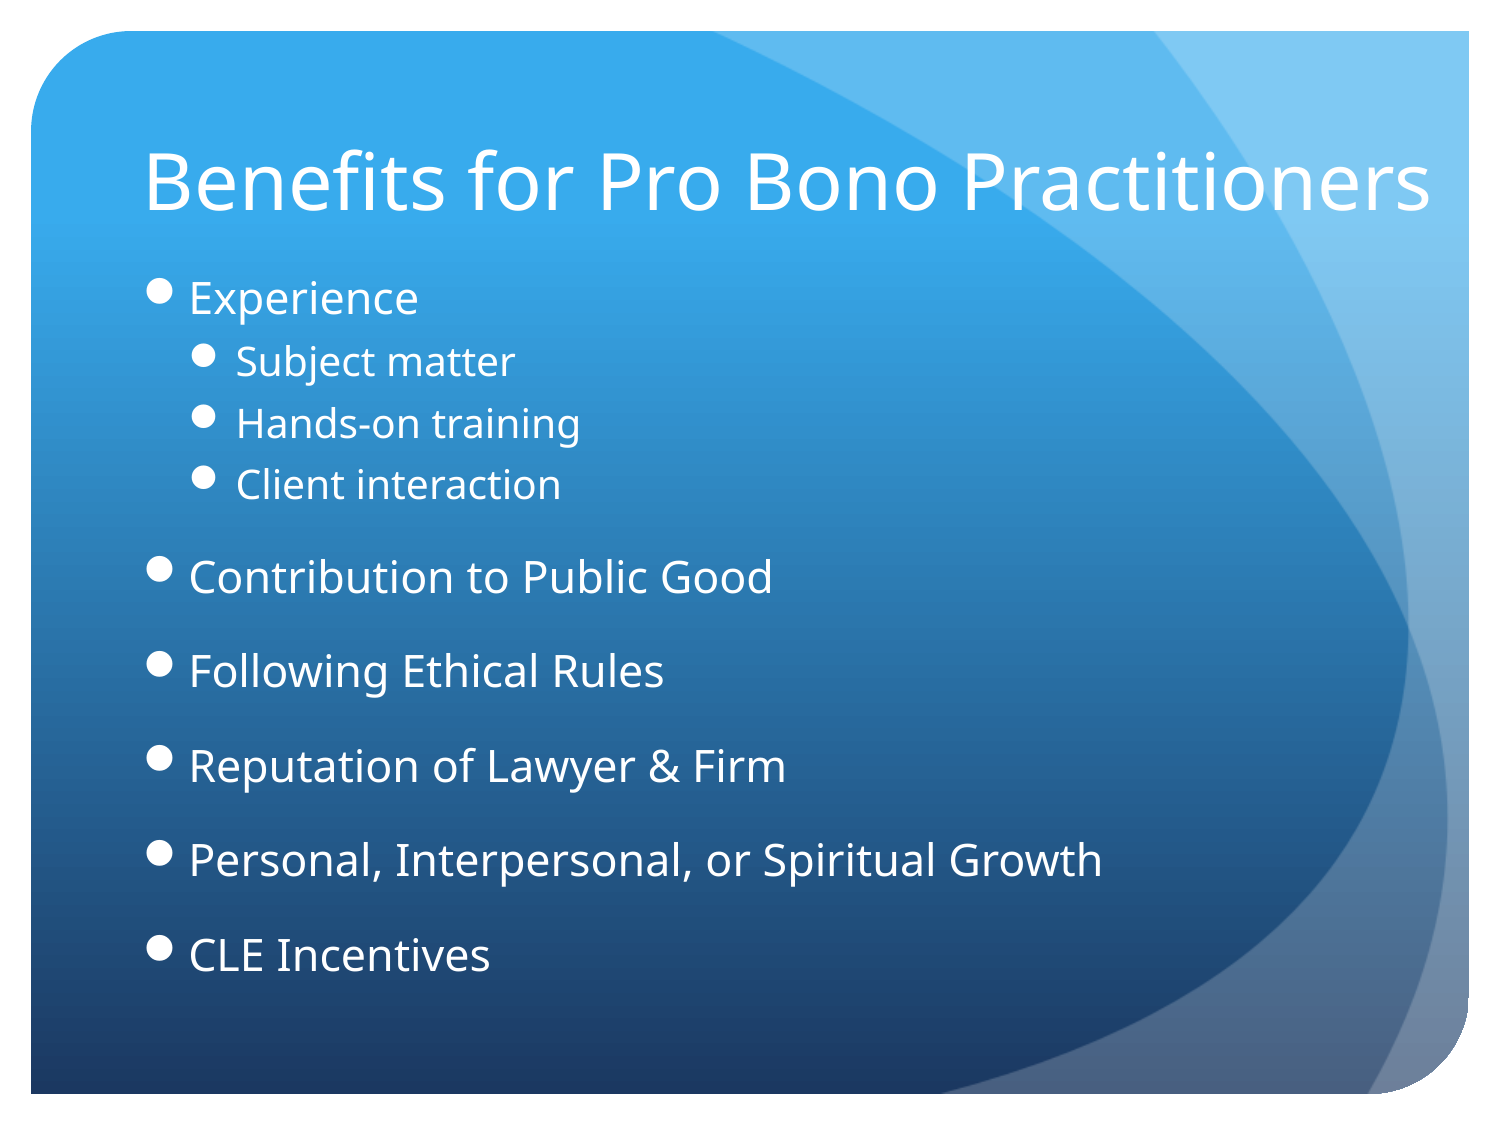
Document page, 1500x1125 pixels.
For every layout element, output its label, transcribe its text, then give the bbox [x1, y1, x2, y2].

list Experience Subject matter Hands-on training Client interaction Contribution to Public Good Following Ethical Rules Reputation of Lawyer & Firm Personal, Interpersonal, or Spiritual Growth CLE Incentives [127, 262, 1372, 991]
picture [24, 30, 1473, 1094]
title Benefits for Pro Bono Practitioners [127, 62, 1461, 234]
